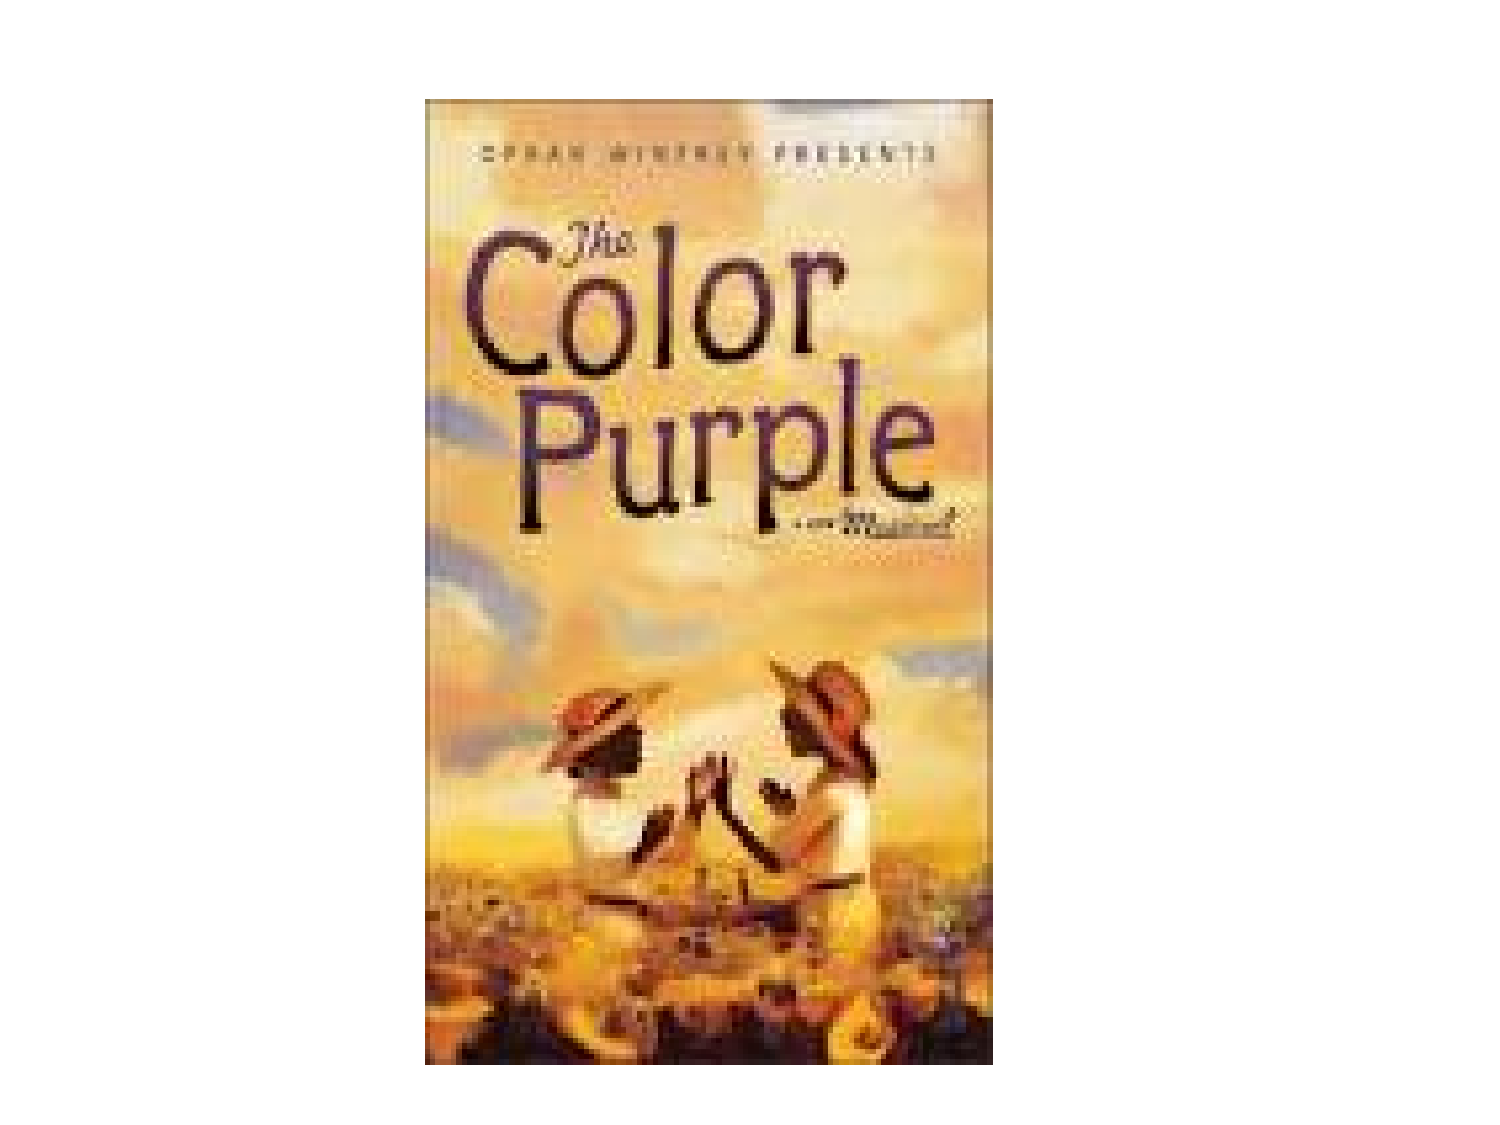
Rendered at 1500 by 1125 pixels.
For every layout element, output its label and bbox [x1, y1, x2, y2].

list [424, 99, 993, 1065]
